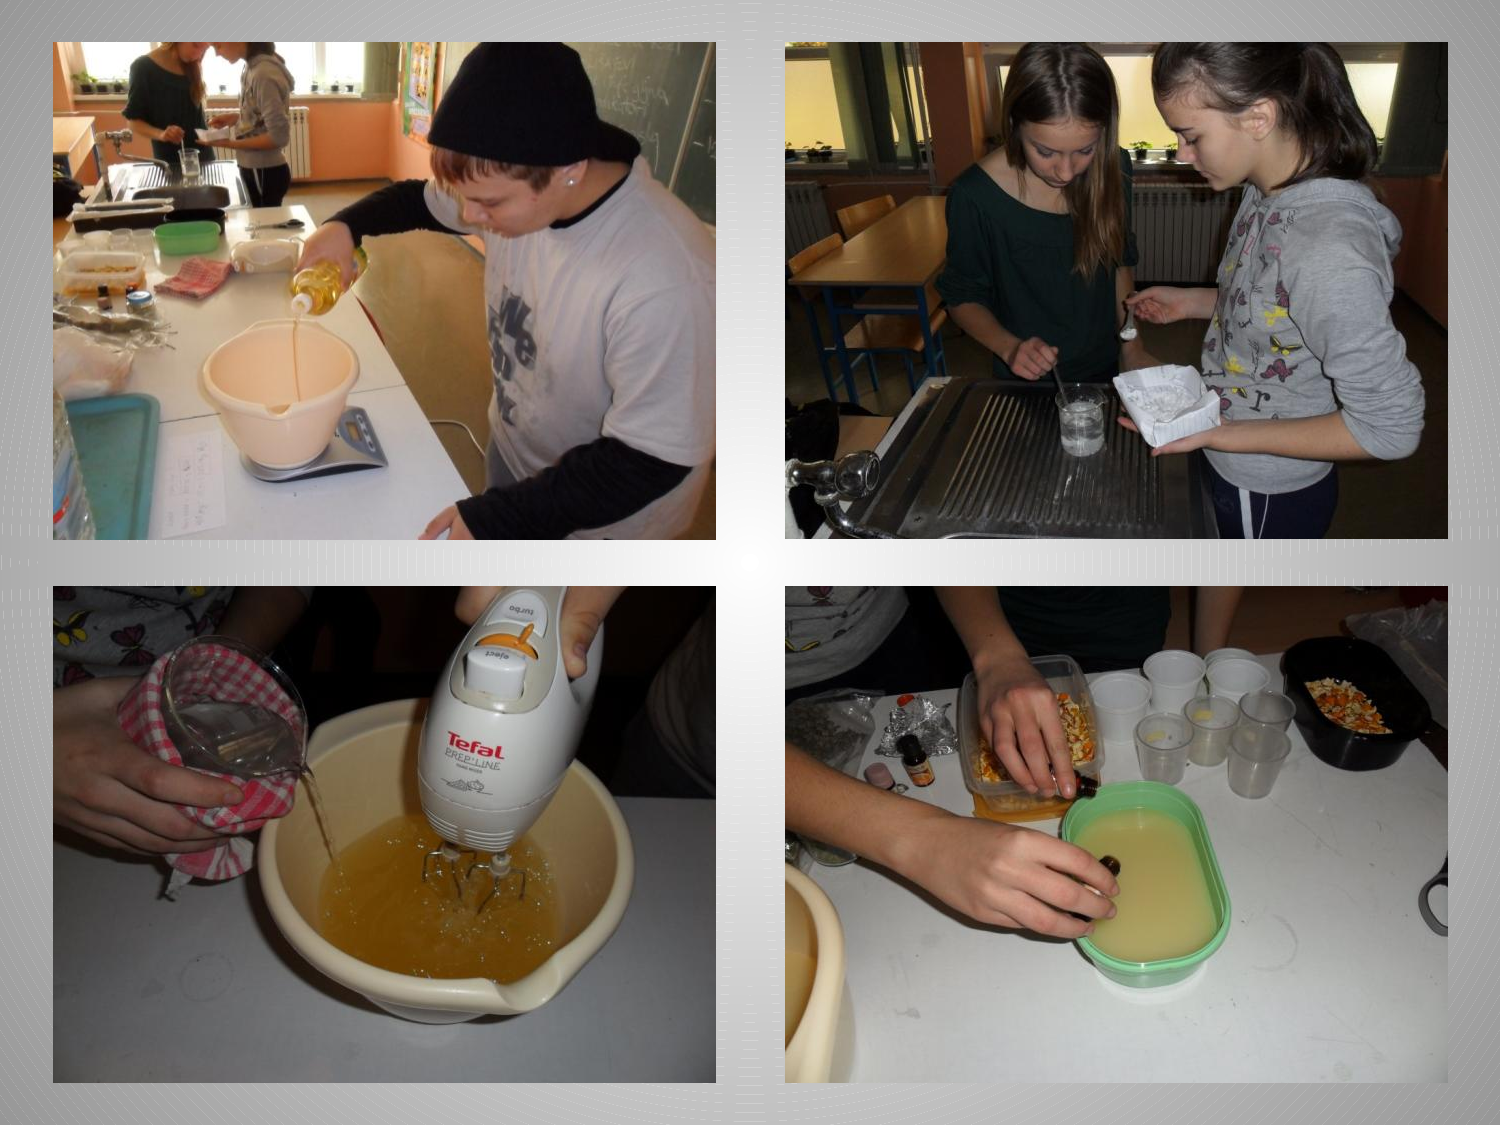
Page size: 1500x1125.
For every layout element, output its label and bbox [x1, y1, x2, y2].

picture [785, 585, 1449, 1084]
list [52, 42, 716, 540]
picture [52, 585, 716, 1084]
list [785, 42, 1448, 540]
